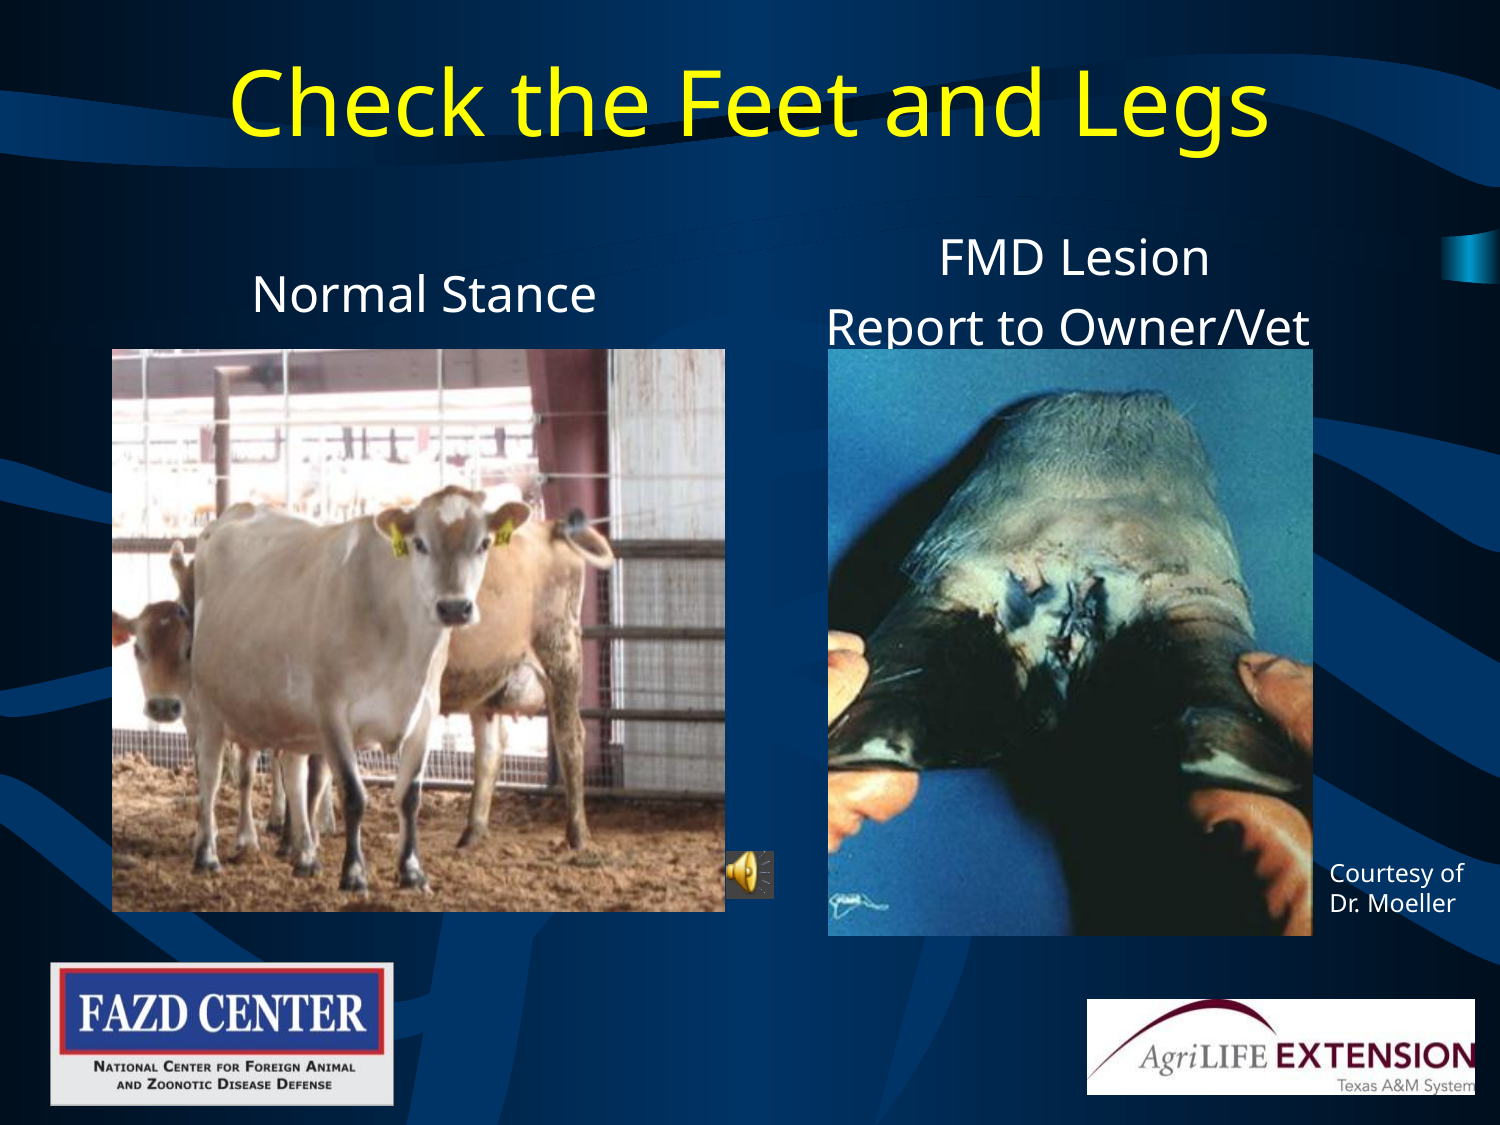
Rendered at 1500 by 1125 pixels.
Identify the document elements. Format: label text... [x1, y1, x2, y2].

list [828, 349, 1313, 936]
text_box Courtesy of Dr. Moeller [1317, 849, 1488, 925]
title Check the Feet and Legs [74, 24, 1426, 176]
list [112, 349, 726, 912]
picture [724, 849, 776, 901]
picture [1087, 999, 1475, 1095]
list FMD Lesion Report to Owner/Vet [762, 224, 1388, 363]
list Normal Stance [199, 237, 651, 331]
picture [50, 962, 394, 1106]
